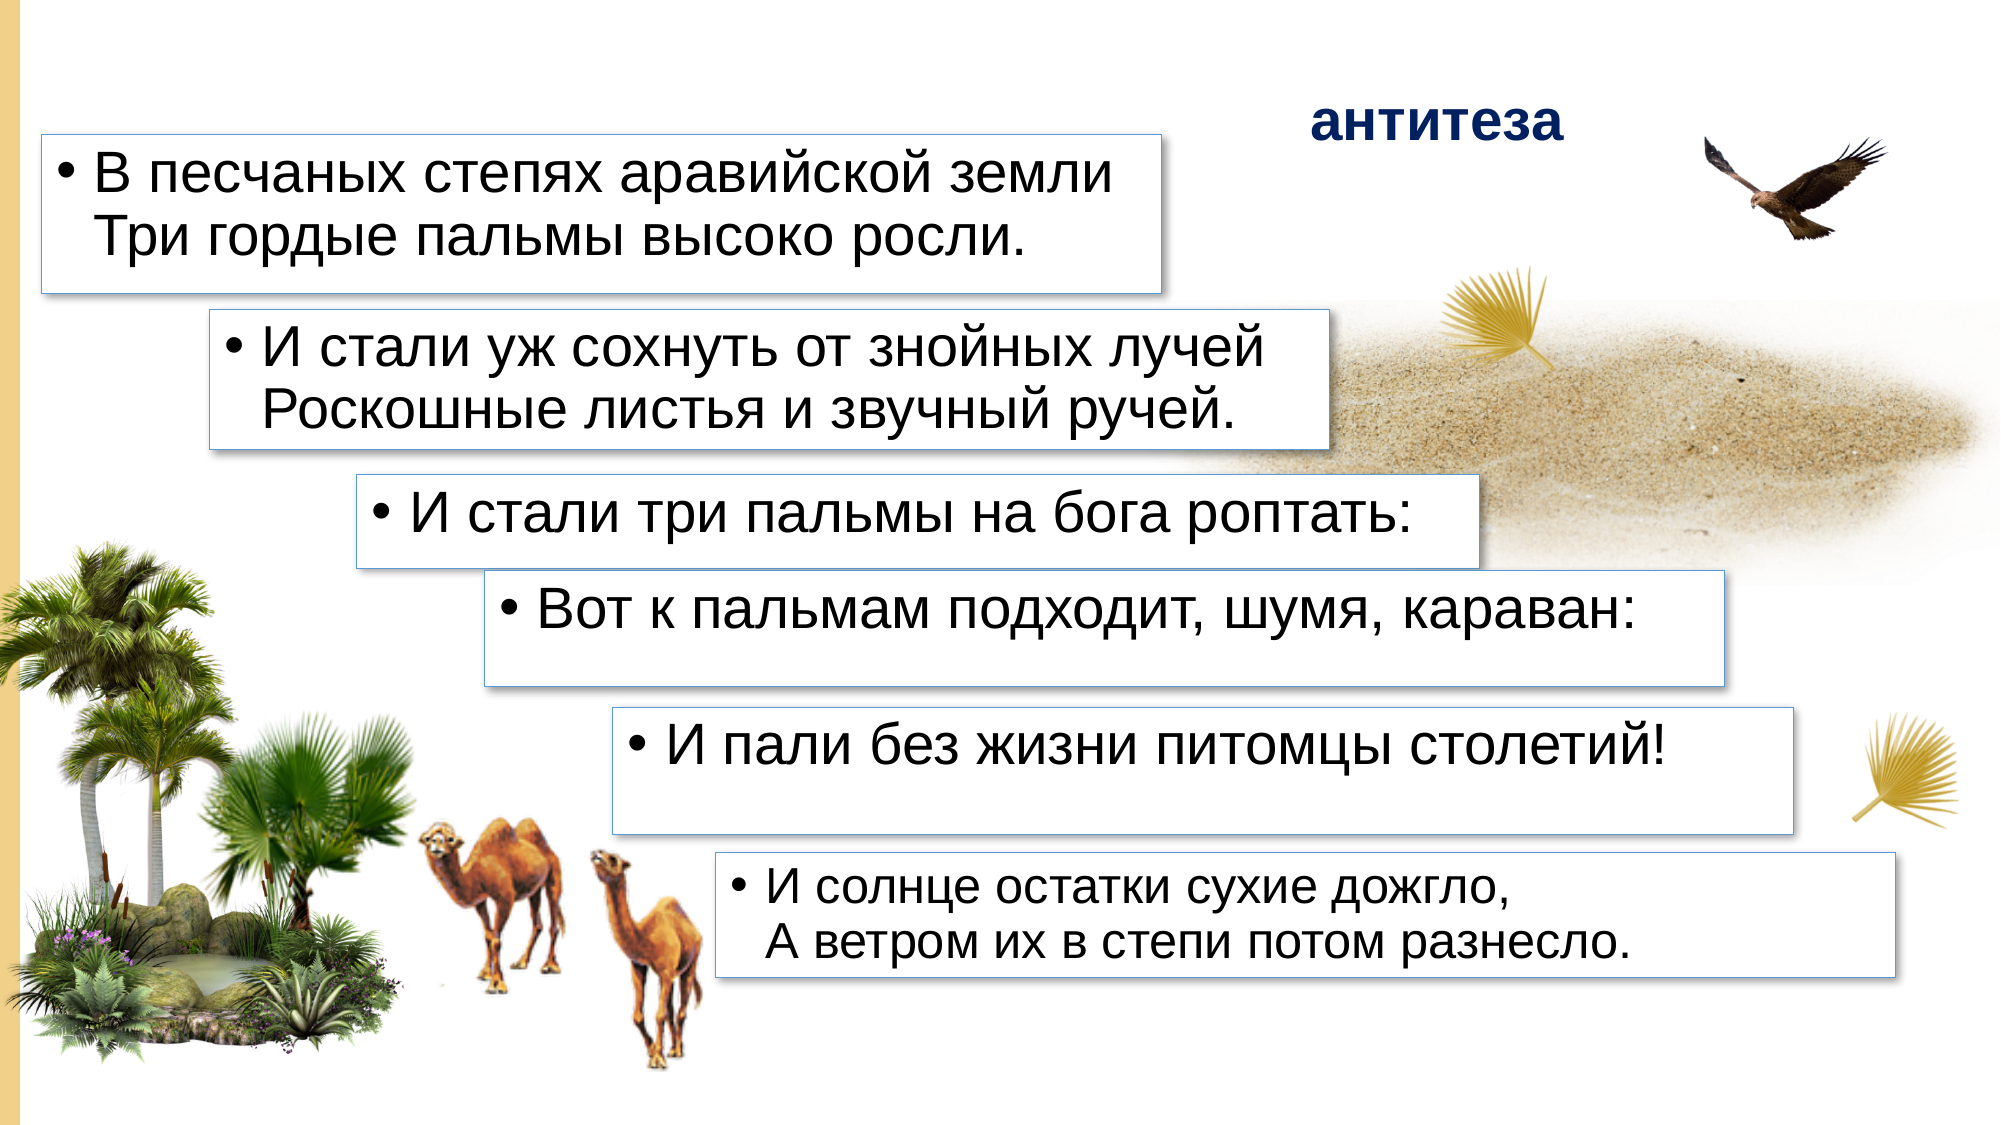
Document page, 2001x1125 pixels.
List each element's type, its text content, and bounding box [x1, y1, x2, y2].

picture [1127, 254, 2000, 586]
picture [1836, 709, 1972, 849]
list И солнце остатки сухие дожгло, А ветром их в степи потом разнесло. [735, 852, 1896, 978]
list И стали три пальмы на бога роптать: [356, 474, 1127, 569]
text_box антитеза [1267, 75, 1607, 160]
list Вот к пальмам подходит, шумя, караван: [484, 570, 1725, 687]
list И стали уж сохнуть от знойных лучей Роскошные листья и звучный ручей. [209, 309, 1127, 450]
list В песчаных степях аравийской земли Три гордые пальмы высоко росли. [41, 134, 1162, 294]
list И пали без жизни питомцы столетий! [612, 707, 1794, 835]
picture [1698, 130, 1889, 241]
picture [0, 526, 735, 1094]
